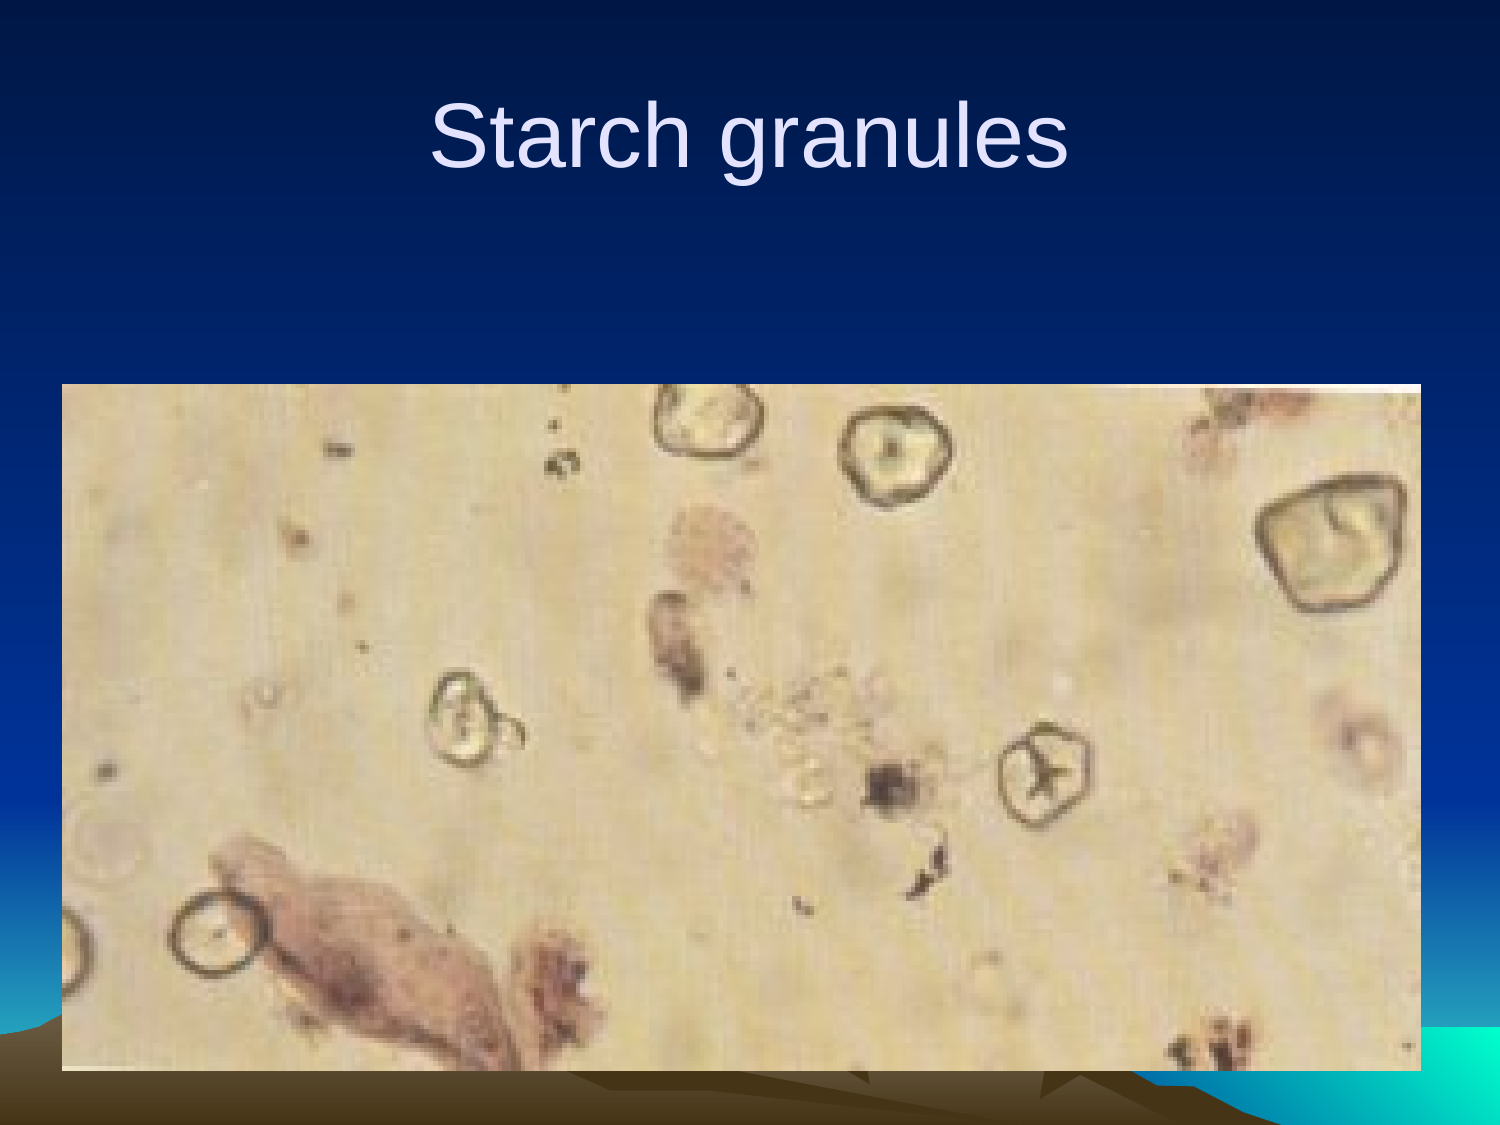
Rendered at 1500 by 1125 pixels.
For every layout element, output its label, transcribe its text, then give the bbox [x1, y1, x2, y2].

title Starch granules [74, 37, 1426, 226]
picture [62, 383, 1421, 1071]
